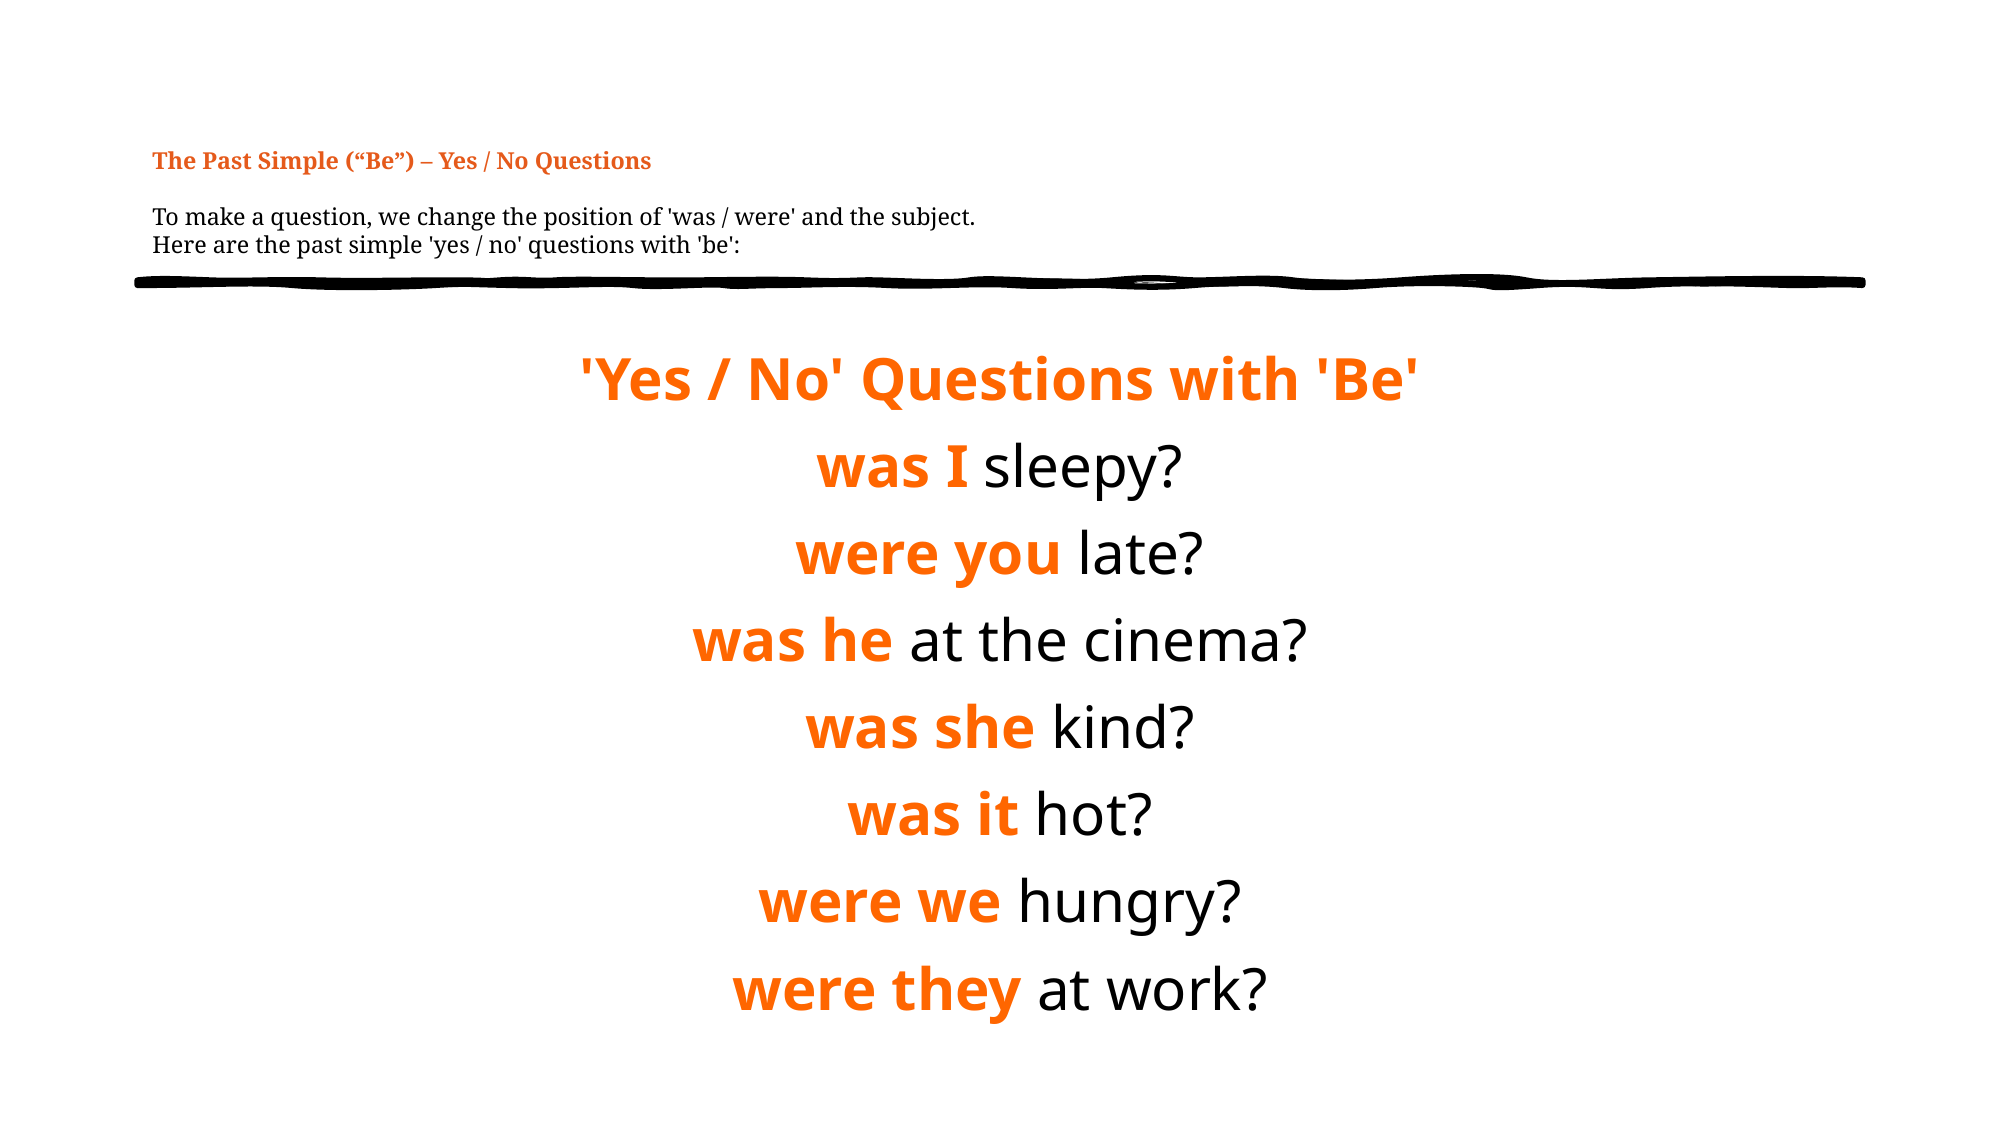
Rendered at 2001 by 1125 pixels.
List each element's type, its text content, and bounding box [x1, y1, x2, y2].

table_cell were we hungry? [137, 857, 1862, 944]
table_cell were you late? [137, 508, 1862, 595]
title The Past Simple (“Be”) – Yes / No Questions To make a question, we change the position of 'was / were' and the subject. Here are the past simple 'yes / no' questions with 'be': [137, 59, 1863, 278]
table_cell was I sleepy? [137, 421, 1862, 508]
table_header 'Yes / No' Questions with 'Be' [137, 334, 1862, 421]
table_cell was she kind? [137, 683, 1862, 770]
table_cell was it hot? [137, 770, 1862, 857]
table_cell was he at the cinema? [137, 595, 1862, 683]
table_cell were they at work? [137, 944, 1862, 1031]
